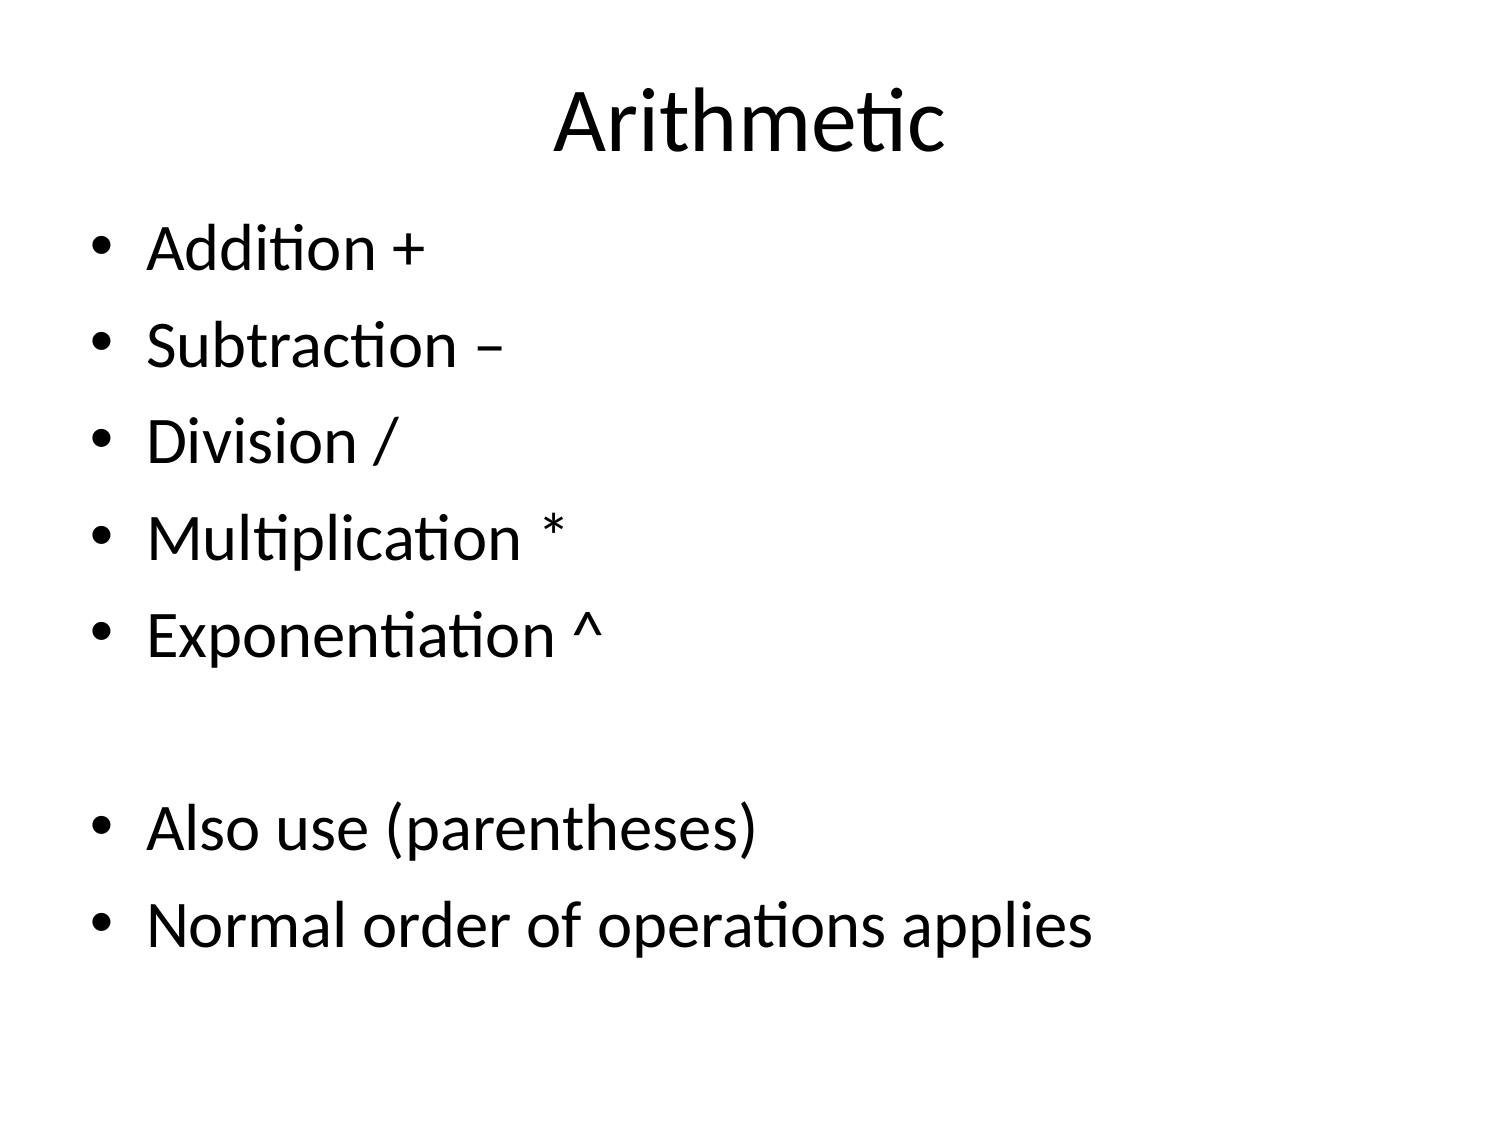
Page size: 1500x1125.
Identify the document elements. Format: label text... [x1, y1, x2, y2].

title Arithmetic [75, 45, 1425, 185]
text_box Addition + Subtraction – Division / Multiplication * Exponentiation ^ Also use (parentheses) Normal order of operations applies [75, 196, 1425, 1005]
